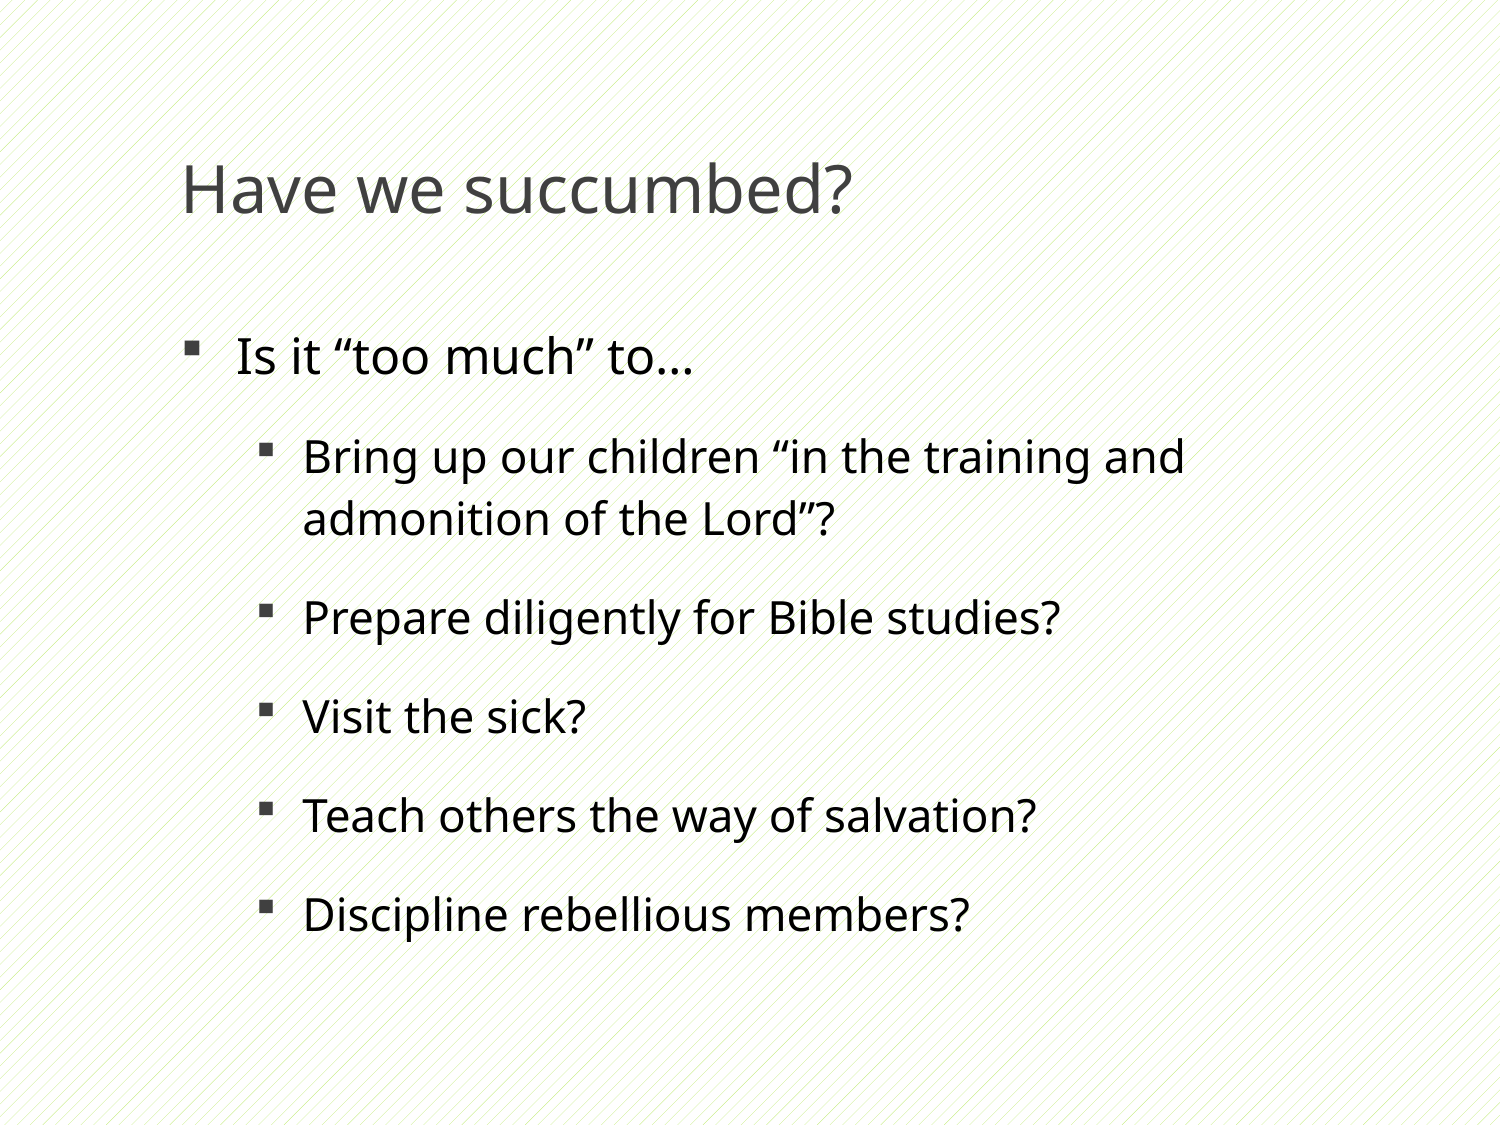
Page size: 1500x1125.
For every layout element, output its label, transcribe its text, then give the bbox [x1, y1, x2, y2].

list Is it “too much” to… Bring up our children “in the training and admonition of the Lord”? Prepare diligently for Bible studies? Visit the sick? Teach others the way of salvation? Discipline rebellious members? [165, 296, 1335, 962]
title Have we succumbed? [165, 110, 1335, 263]
